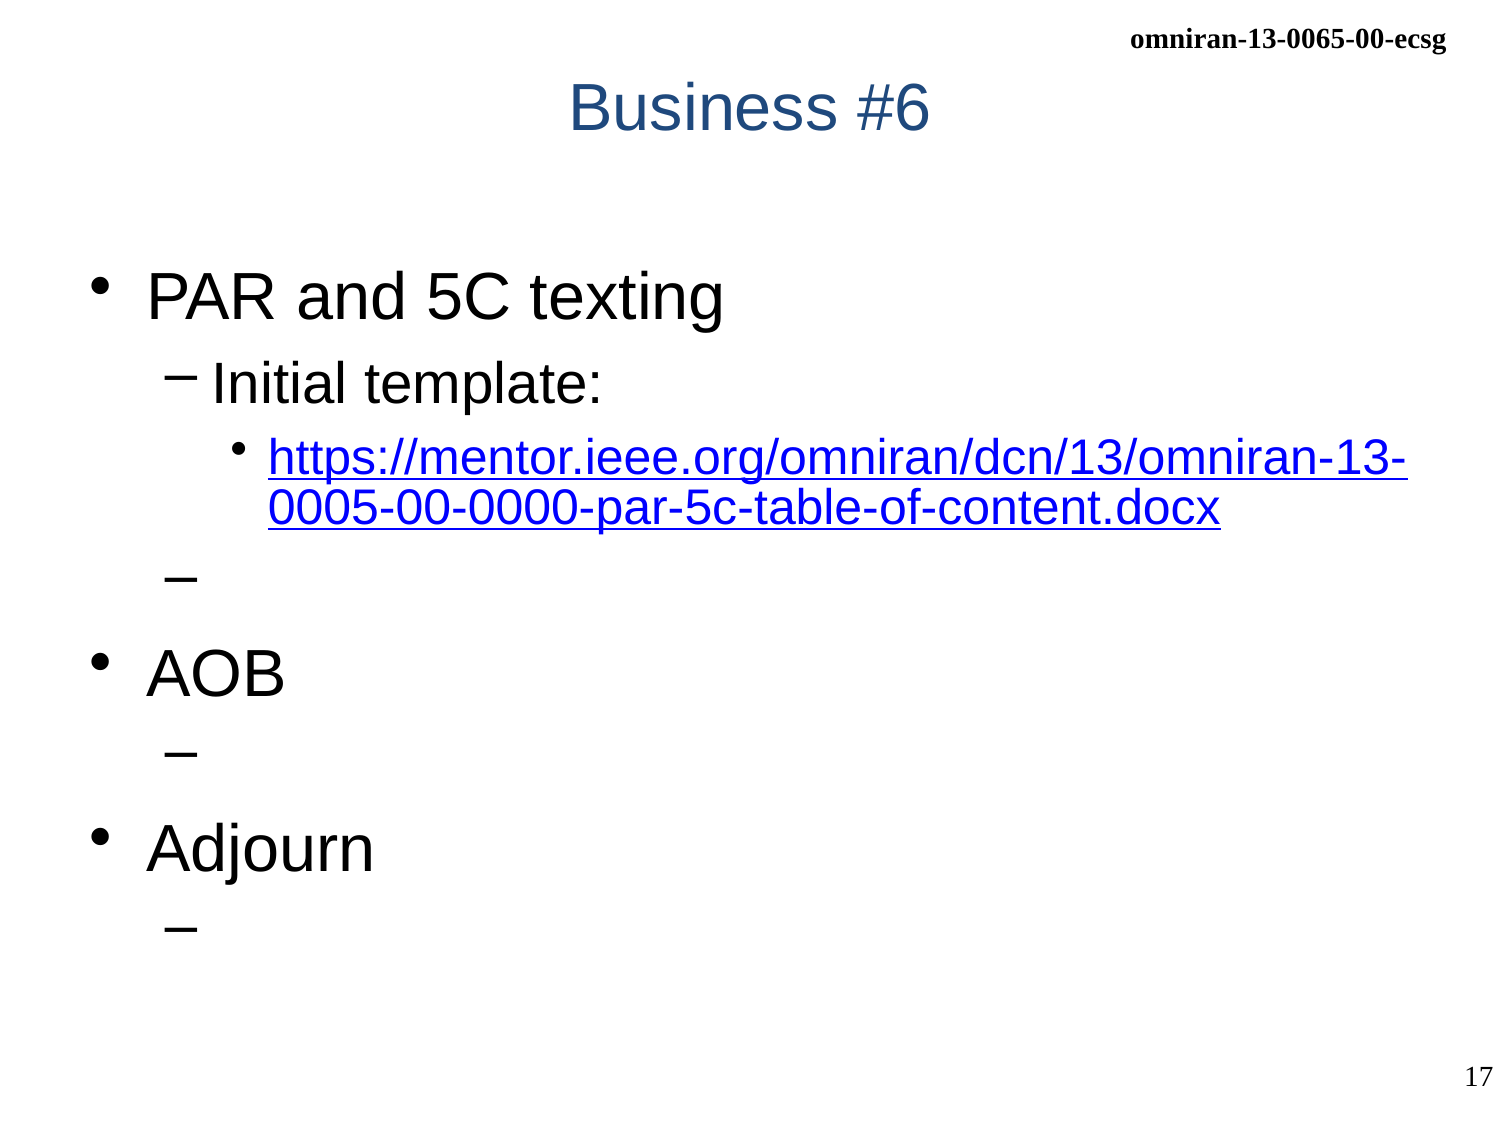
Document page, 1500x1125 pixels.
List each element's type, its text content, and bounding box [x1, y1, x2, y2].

list PAR and 5C texting Initial template: https://mentor.ieee.org/omniran/dcn/13/omniran-13-0005-00-0000-par-5c-table-of-content.docx AOB Adjourn [75, 162, 1425, 1063]
title Business #6 [75, 45, 1425, 162]
